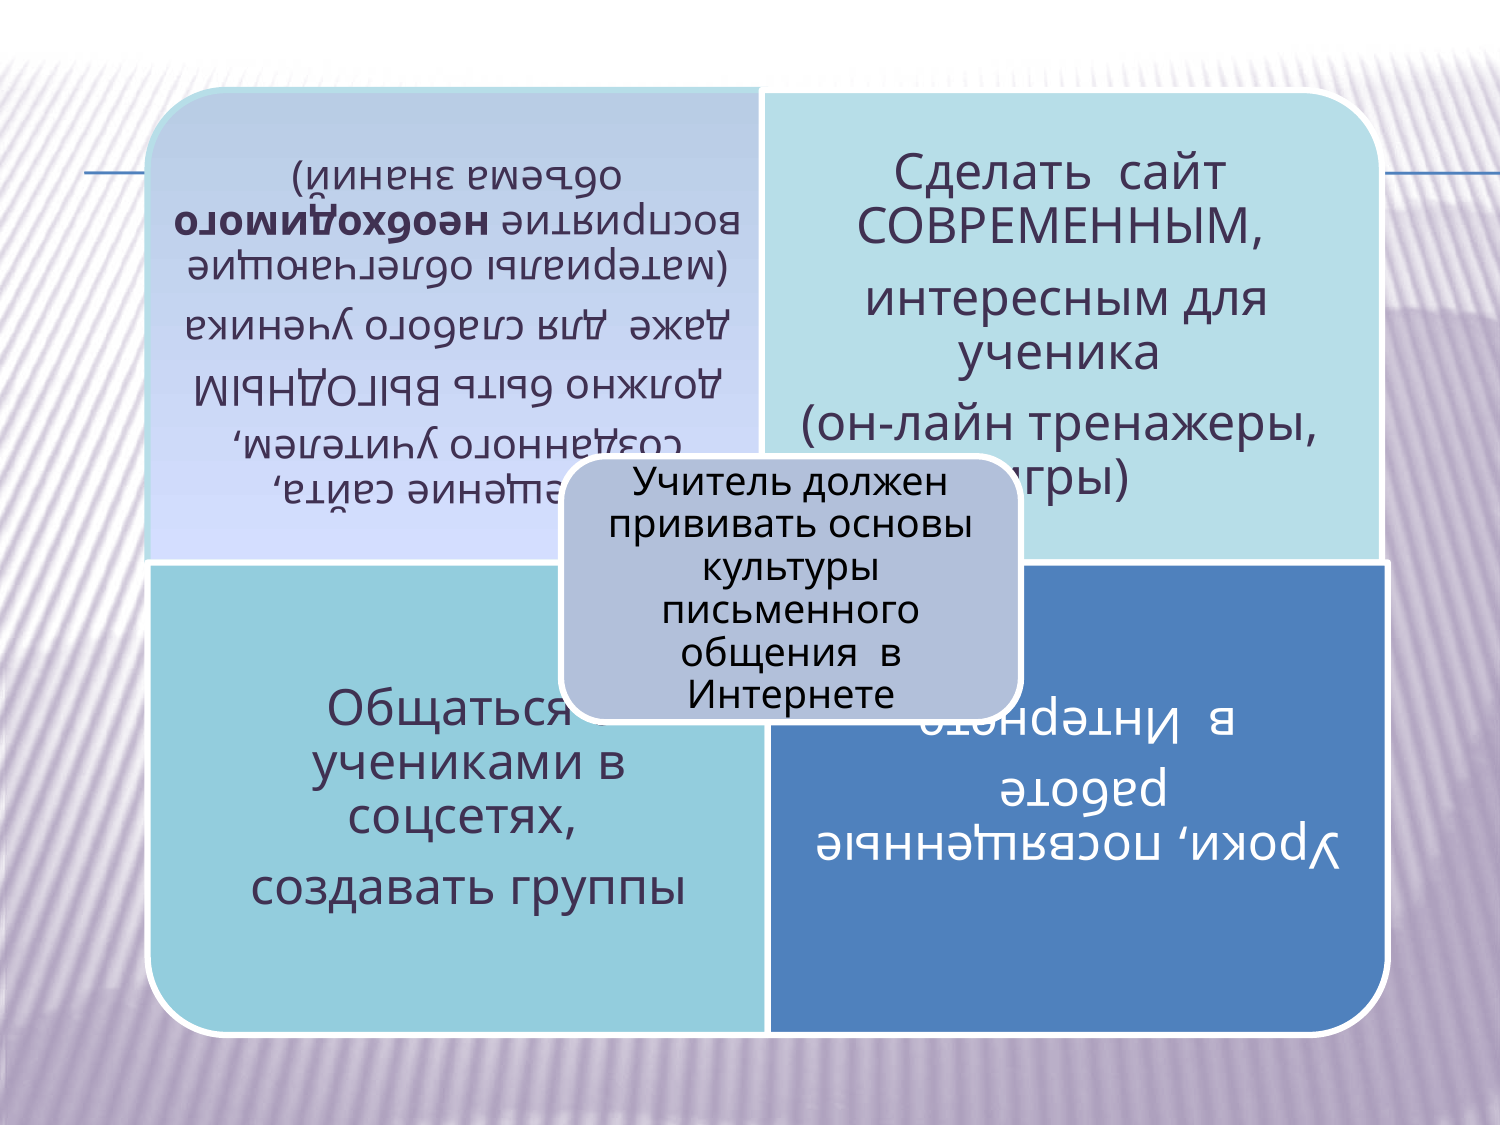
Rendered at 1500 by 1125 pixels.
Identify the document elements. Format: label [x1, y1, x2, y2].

text_box [150, 92, 1386, 1033]
